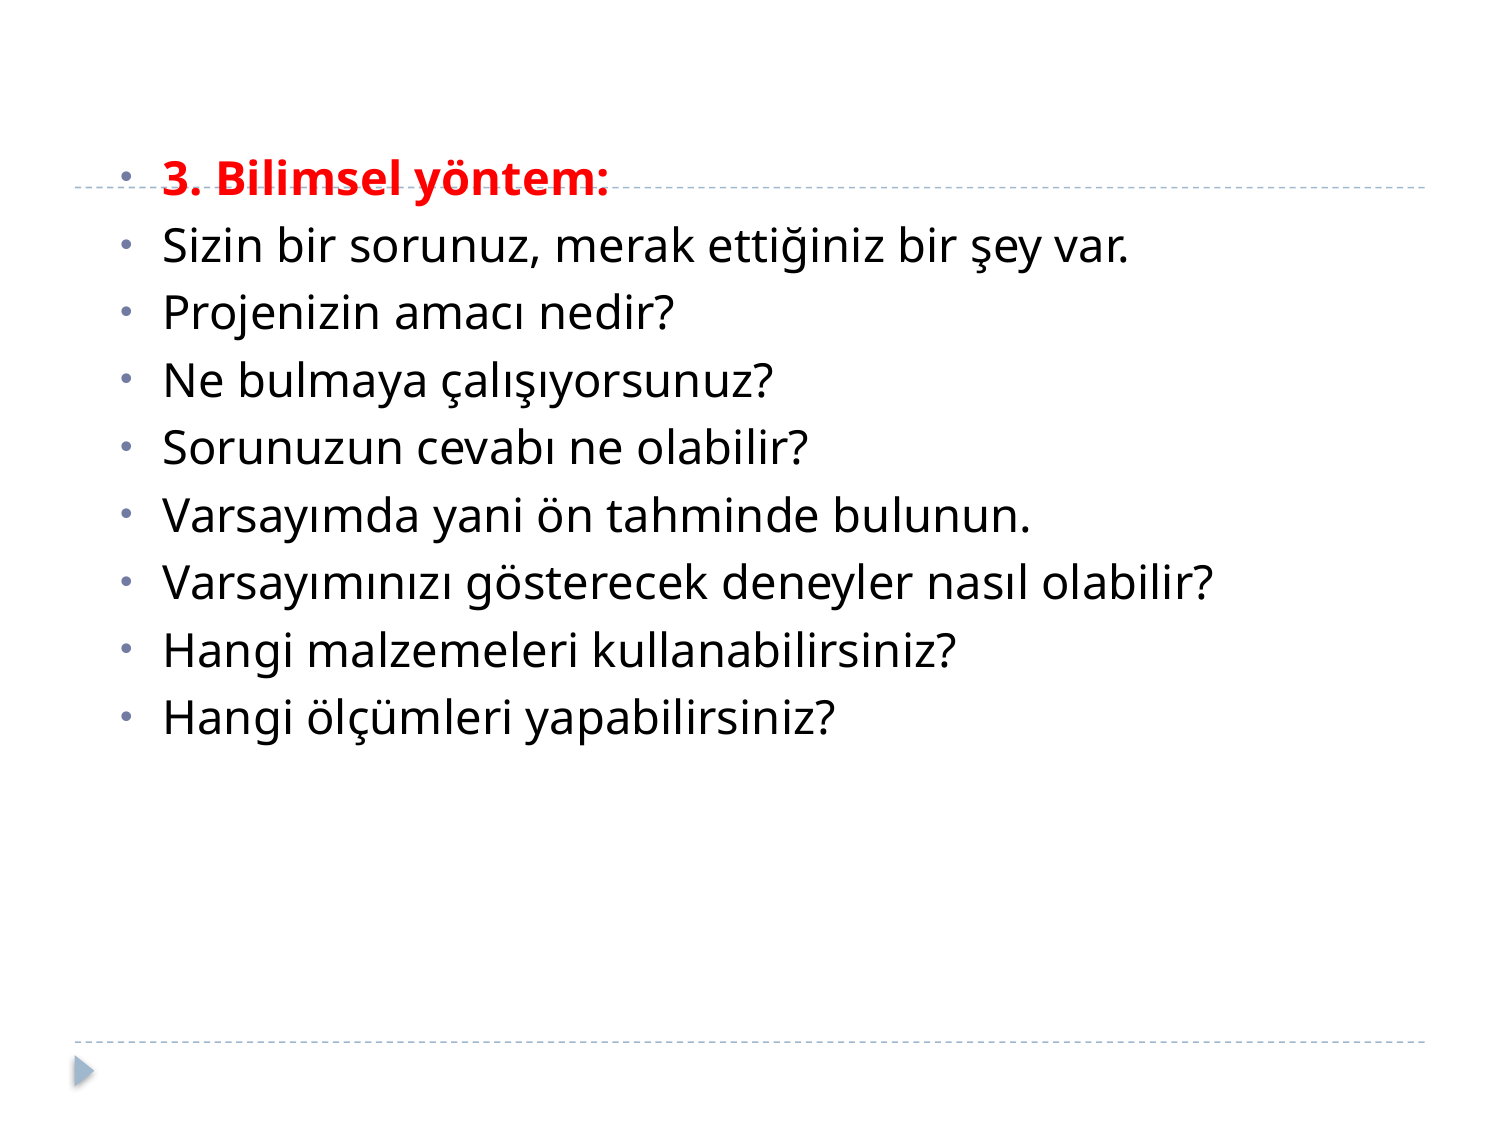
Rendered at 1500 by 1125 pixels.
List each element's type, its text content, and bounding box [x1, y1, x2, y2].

list 3. Bilimsel yöntem: Sizin bir sorunuz, merak ettiğiniz bir şey var. Projenizin amacı nedir? Ne bulmaya çalışıyorsunuz? Sorunuzun cevabı ne olabilir? Varsayımda yani ön tahminde bulunun. Varsayımınızı gösterecek deneyler nasıl olabilir? Hangi malzemeleri kullanabilirsiniz? Hangi ölçümleri yapabilirsiniz? [105, 140, 1456, 883]
